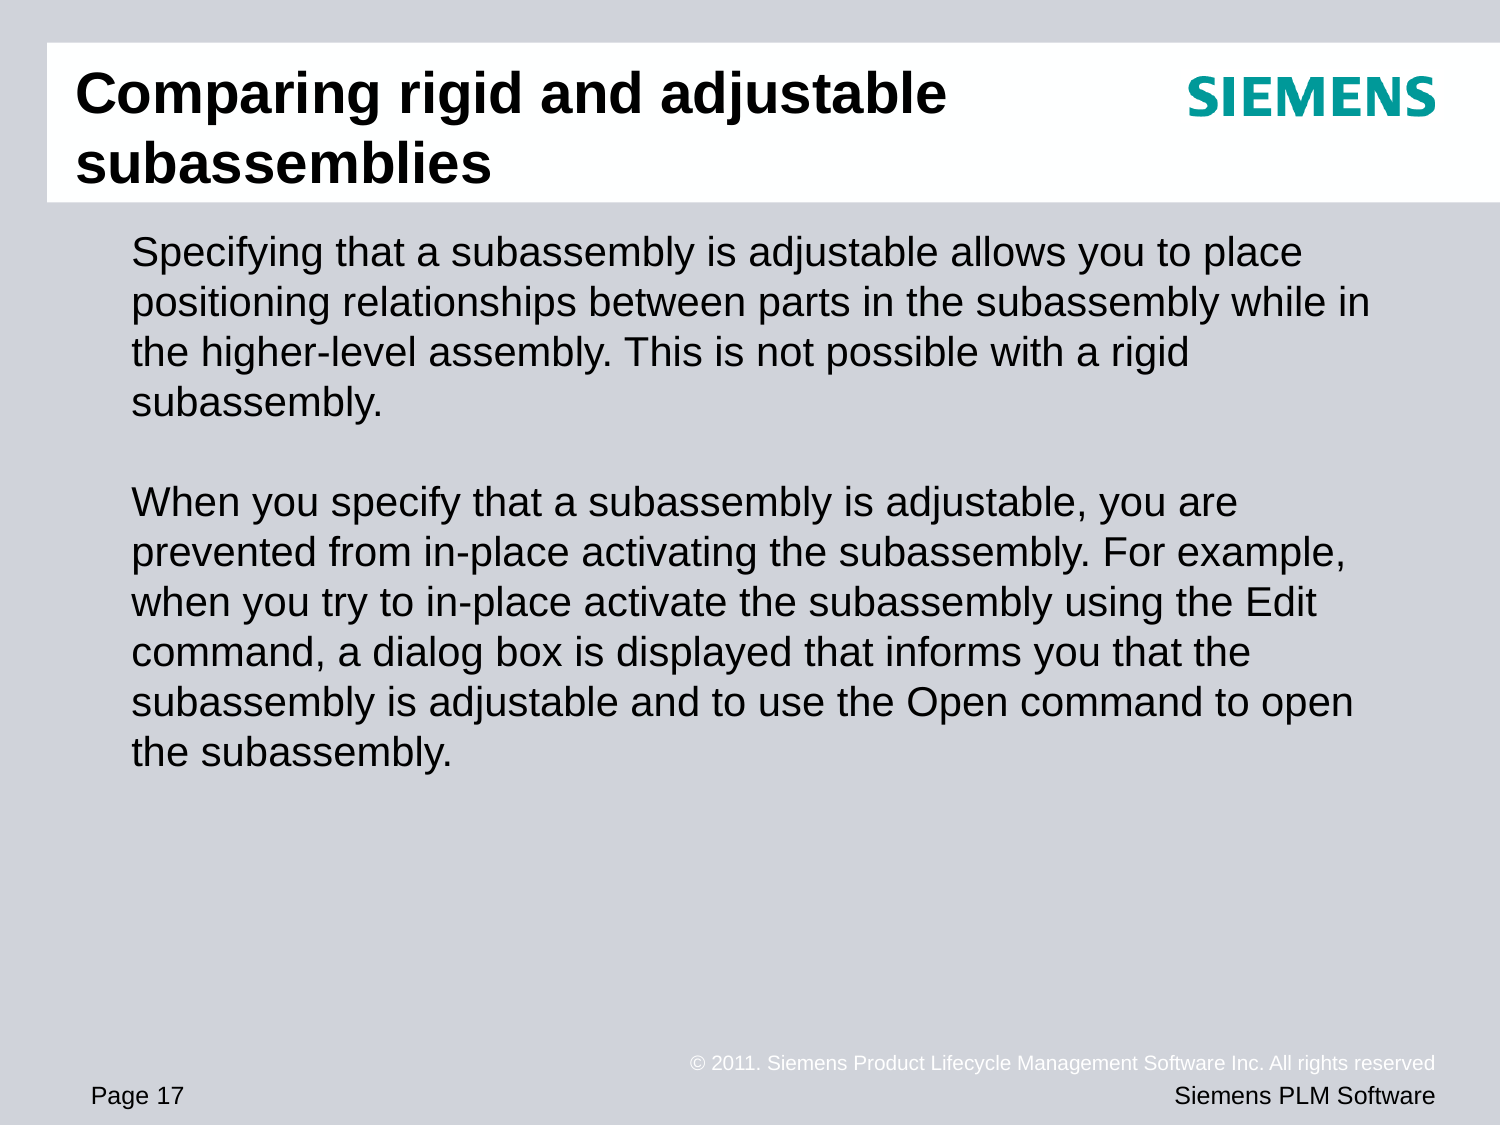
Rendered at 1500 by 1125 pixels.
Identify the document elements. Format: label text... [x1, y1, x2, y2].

title Comparing rigid and adjustable subassemblies [74, 62, 1188, 196]
list Specifying that a subassembly is adjustable allows you to place positioning relationships between parts in the subassembly while in the higher-level assembly. This is not possible with a rigid subassembly. When you specify that a subassembly is adjustable, you are prevented from in-place activating the subassembly. For example, when you try to in-place activate the subassembly using the Edit command, a dialog box is displayed that informs you that the subassembly is adjustable and to use the Open command to open the subassembly. [74, 224, 1376, 401]
text_box [87, 662, 1388, 838]
picture [1188, 69, 1444, 123]
